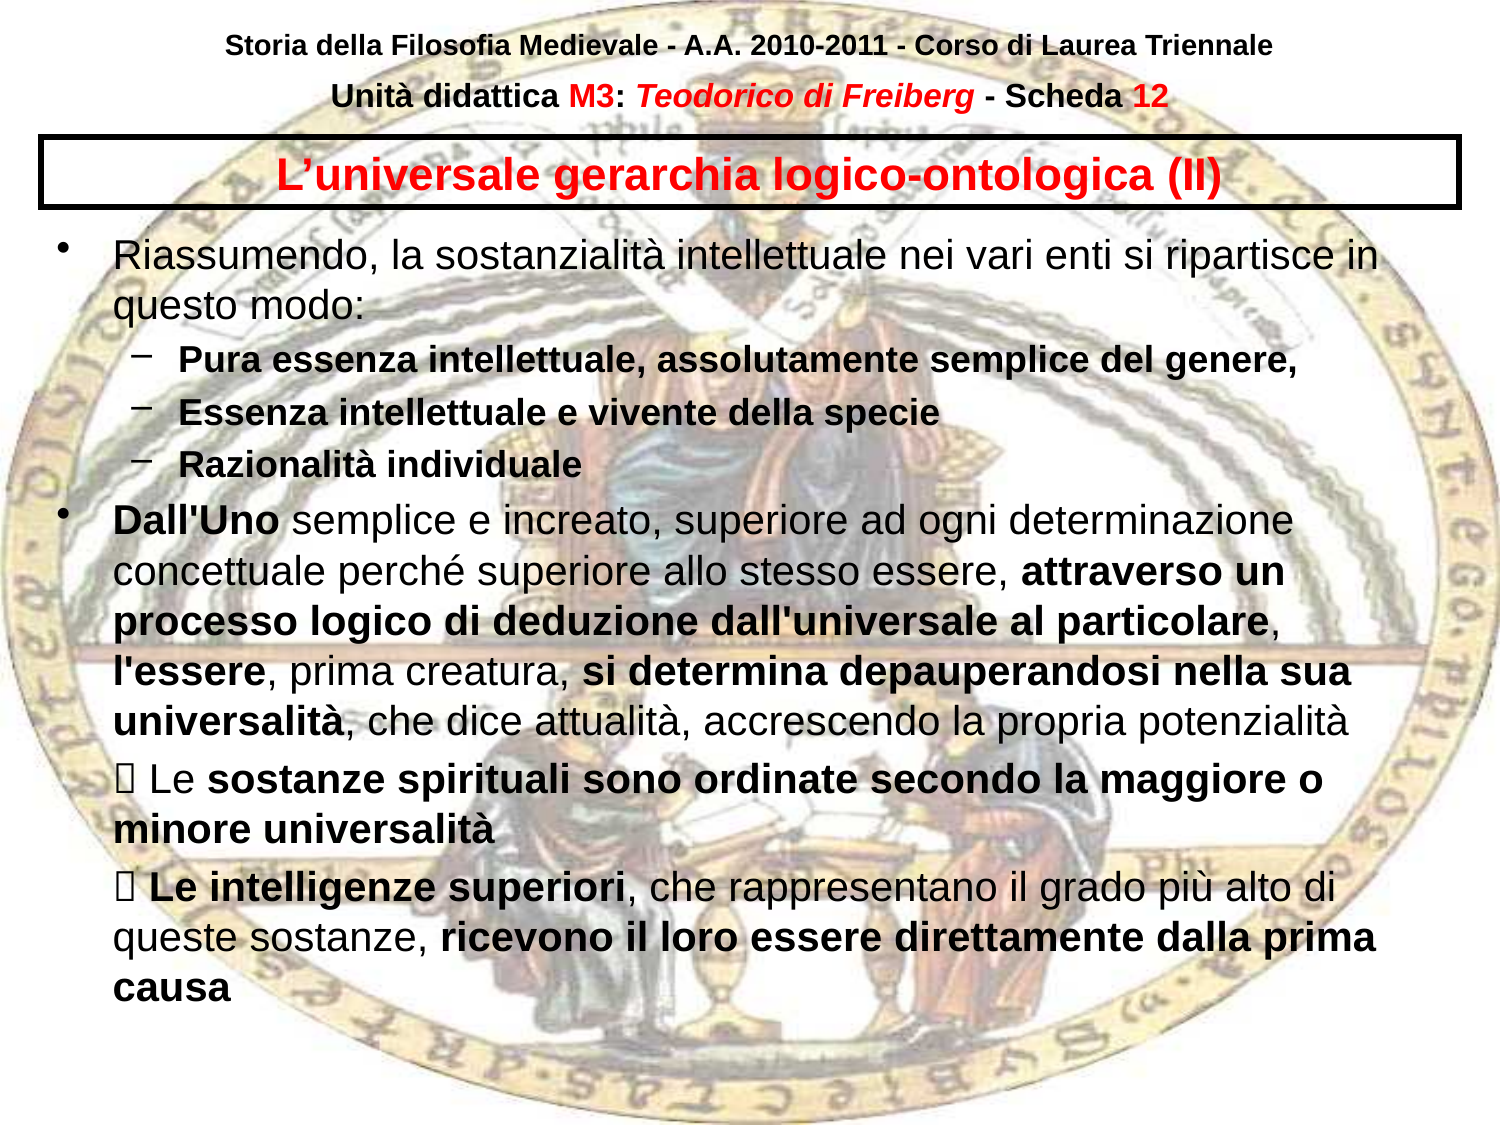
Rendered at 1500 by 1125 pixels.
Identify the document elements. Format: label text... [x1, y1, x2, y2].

picture [0, 0, 1500, 1125]
slide_number Unità didattica M3: Teodorico di Freiberg - Scheda 11 [40, 65, 1460, 114]
list Riassumendo, la sostanzialità intellettuale nei vari enti si ripartisce in questo modo: Pura essenza intellettuale, assolutamente semplice del genere, Essenza intellettuale e vivente della specie Razionalità individuale Dall'Uno semplice e increato, superiore ad ogni determinazione concettuale perché superiore allo stesso essere, attraverso un processo logico di deduzione dall'universale al particolare, l'essere, prima creatura, si determina depauperandosi nella sua universalità, che dice attualità, accrescendo la propria potenzialità  Le sostanze spirituali sono ordinate secondo la maggiore o minore universalità  Le intelligenze superiori, che rappresentano il grado più alto di queste sostanze, ricevono il loro essere direttamente dalla prima causa [40, 219, 1460, 1095]
title L’universale gerarchia logico-ontologica (II) [38, 134, 1462, 210]
footer Storia della Filosofia Medievale - A.A. 2010-2011 - Corso di Laurea Triennale [40, 18, 1459, 64]
